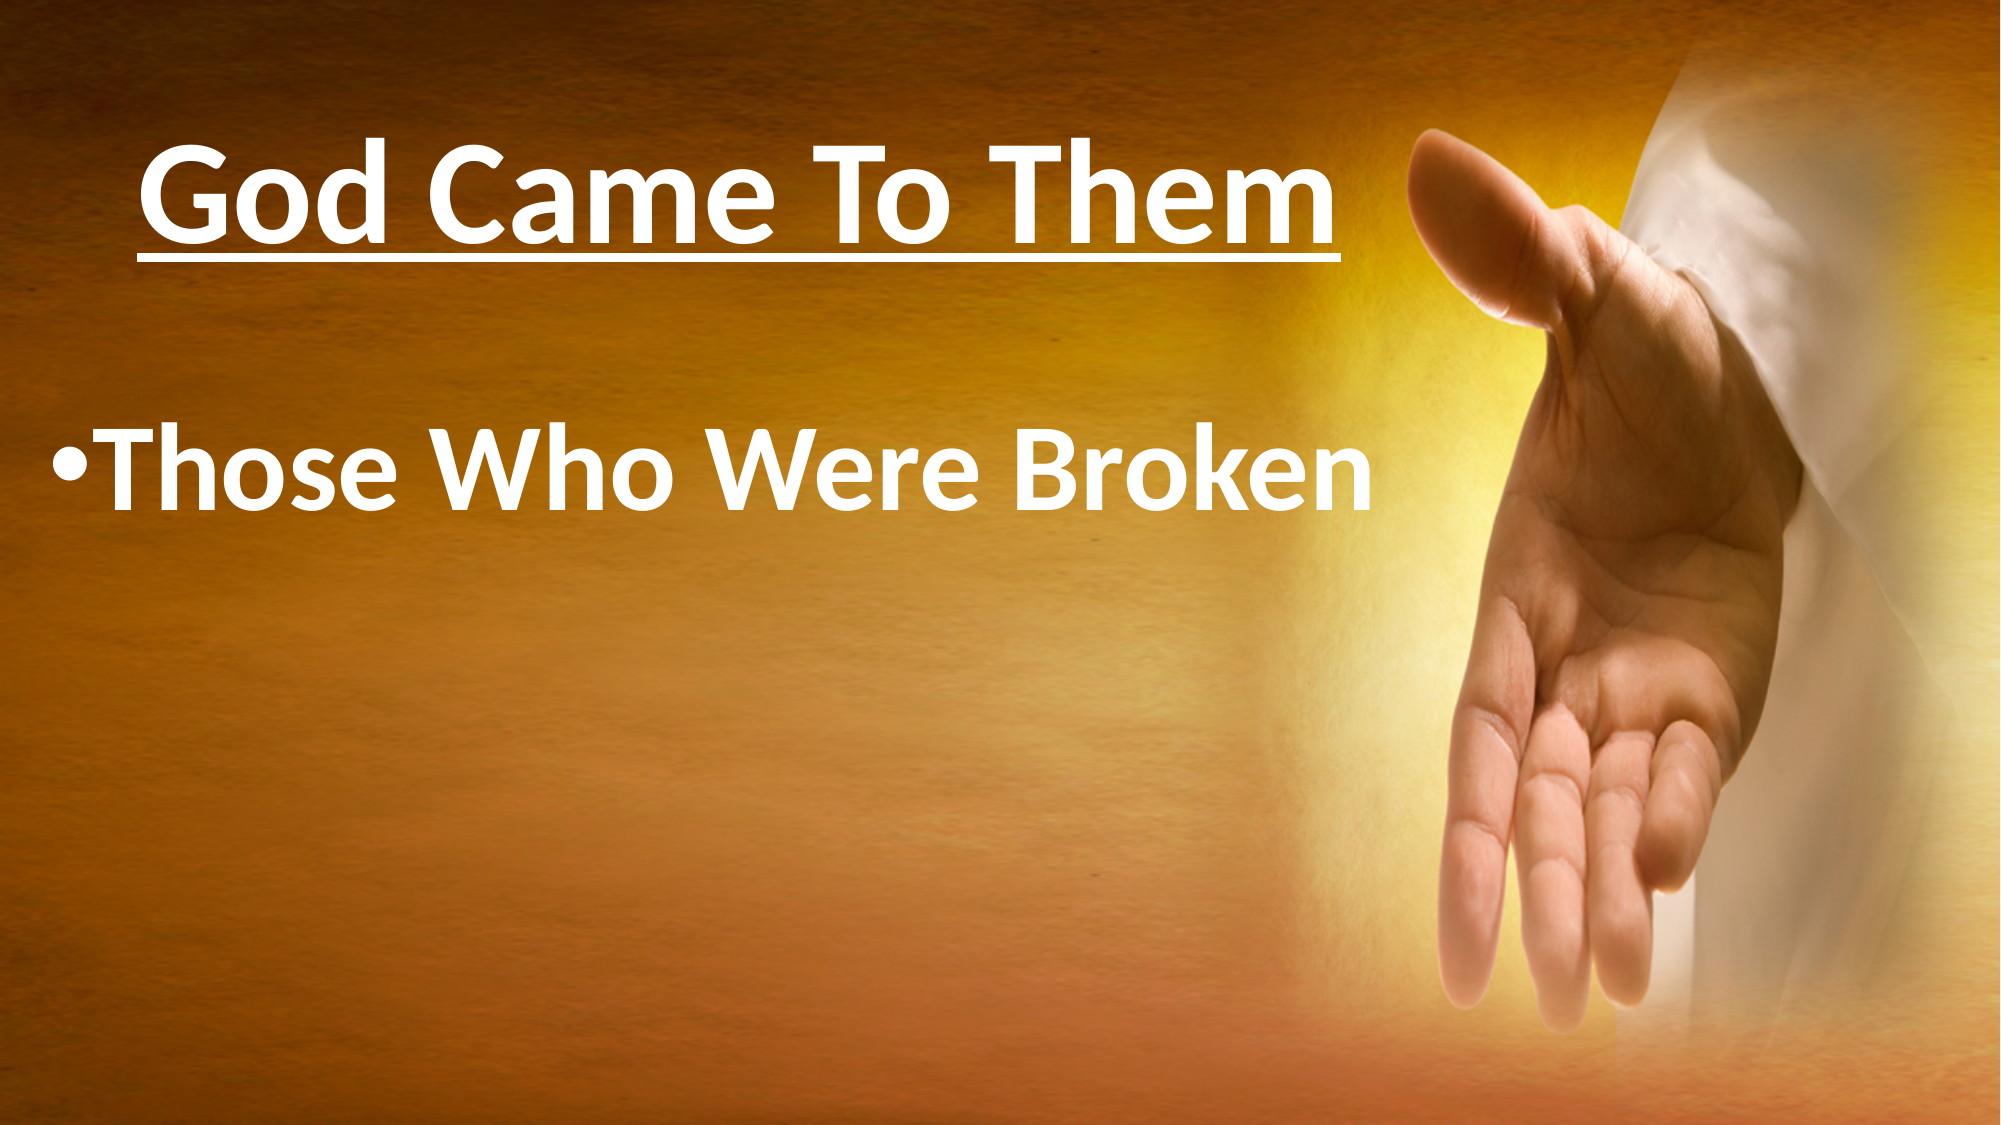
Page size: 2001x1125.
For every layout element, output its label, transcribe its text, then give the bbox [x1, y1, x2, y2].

title God Came To Them [33, 86, 1446, 304]
list Those Who Were Broken [33, 394, 1446, 1125]
picture [0, 0, 2001, 1125]
